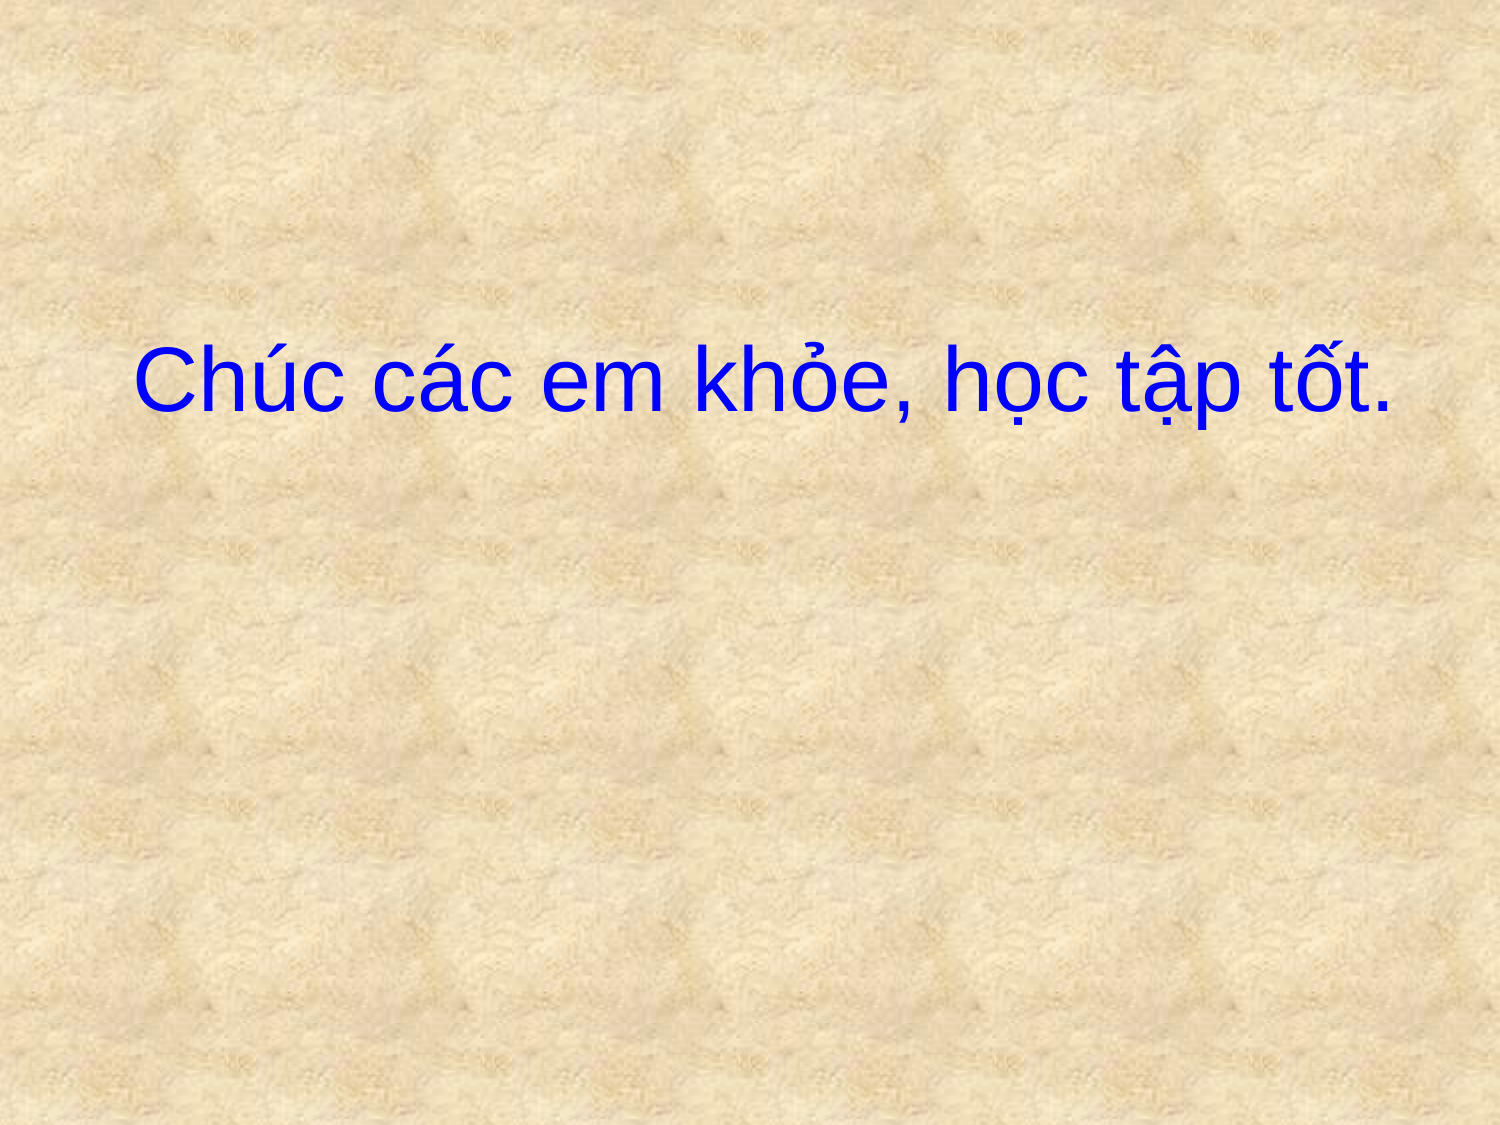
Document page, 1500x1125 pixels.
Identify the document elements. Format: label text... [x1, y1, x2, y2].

text_box Chúc các em khỏe, học tập tốt. [117, 312, 1413, 438]
picture [0, 0, 1500, 1125]
